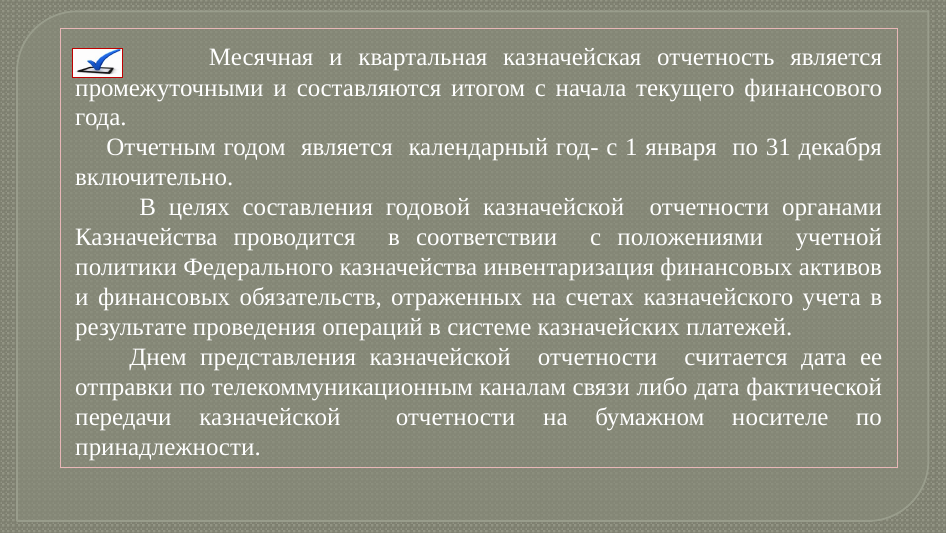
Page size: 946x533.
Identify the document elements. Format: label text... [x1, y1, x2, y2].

text_box Месячная и квартальная казначейская отчетность является промежуточными и составляются итогом с начала текущего финансового года. Отчетным годом является календарный год- с 1 января по 31 декабря включительно. В целях составления годовой казначейской отчетности органами Казначейства проводится в соответствии с положениями учетной политики Федерального казначейства инвентаризация финансовых активов и финансовых обязательств, отраженных на счетах казначейского учета в результате проведения операций в системе казначейских платежей. Днем представления казначейской отчетности считается дата ее отправки по телекоммуникационным каналам связи либо дата фактической передачи казначейской отчетности на бумажном носителе по принадлежности. [60, 28, 898, 468]
picture [72, 48, 123, 78]
